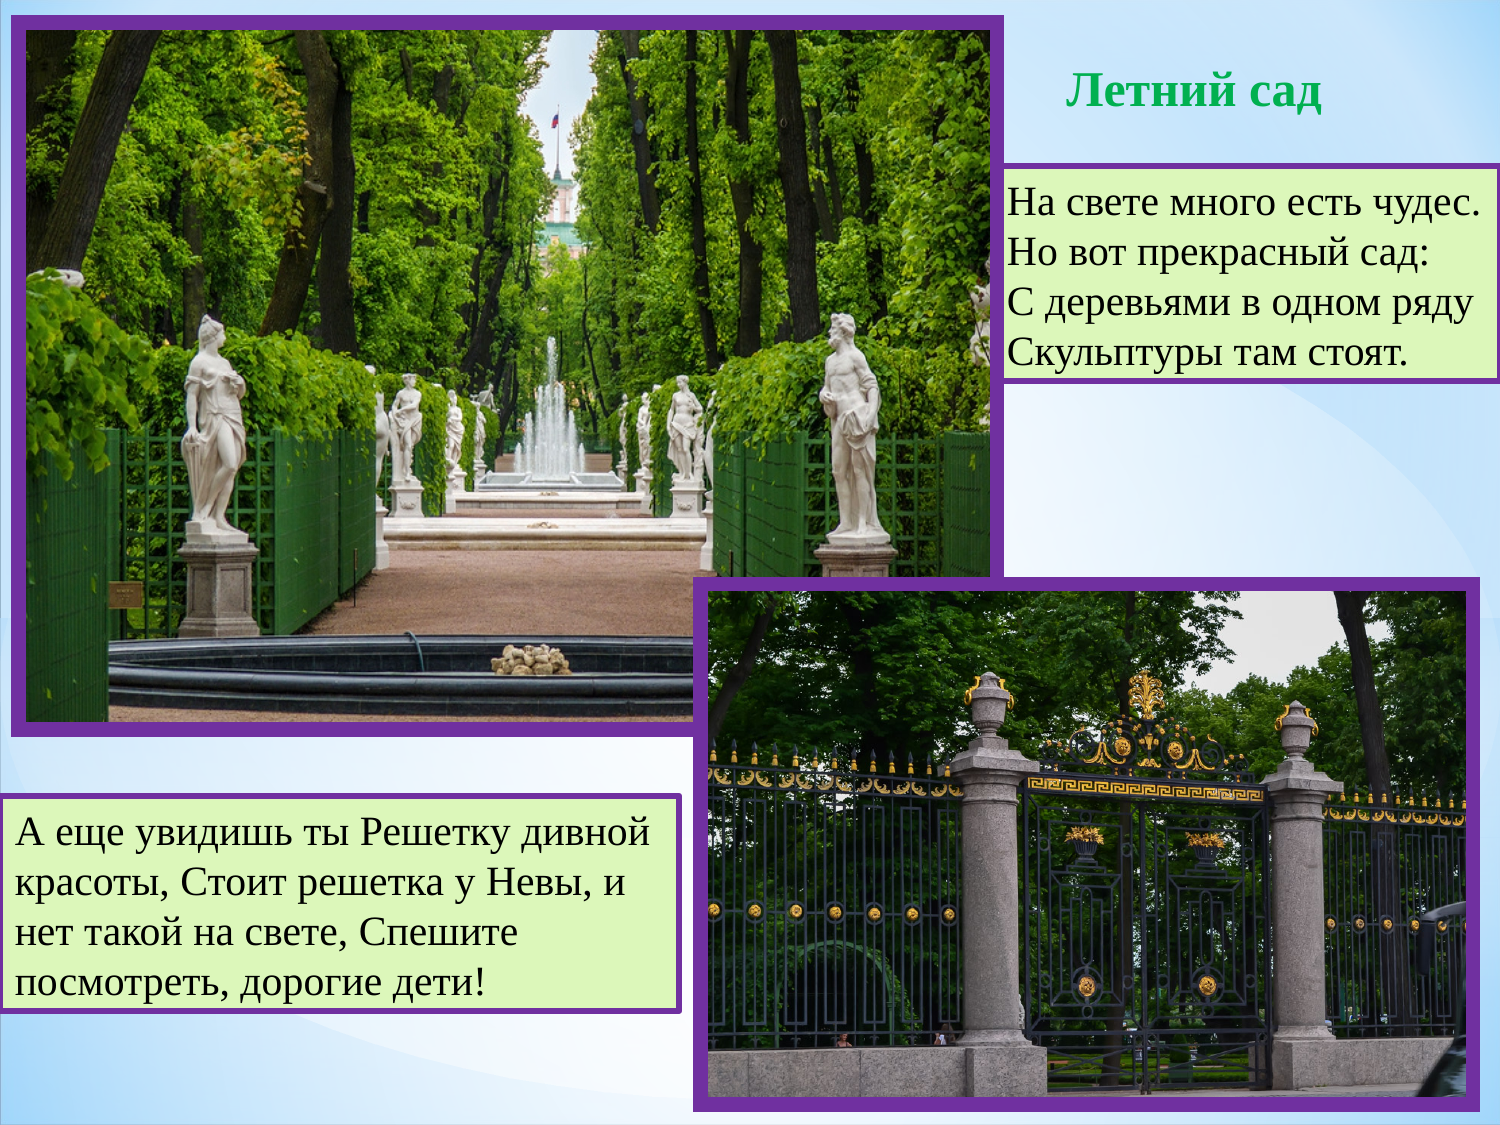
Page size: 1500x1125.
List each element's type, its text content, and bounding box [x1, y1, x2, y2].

picture [25, 29, 1466, 1098]
text_box А еще увидишь ты Решетку дивной красоты, Стоит решетка у Невы, и нет такой на свете, Спешите посмотреть, дорогие дети! [0, 796, 680, 1011]
text_box Летний сад [1051, 49, 1337, 124]
text_box На свете много есть чудес. Но вот прекрасный сад: С деревьями в одном ряду Скульптуры там стоят. [1004, 166, 1500, 381]
